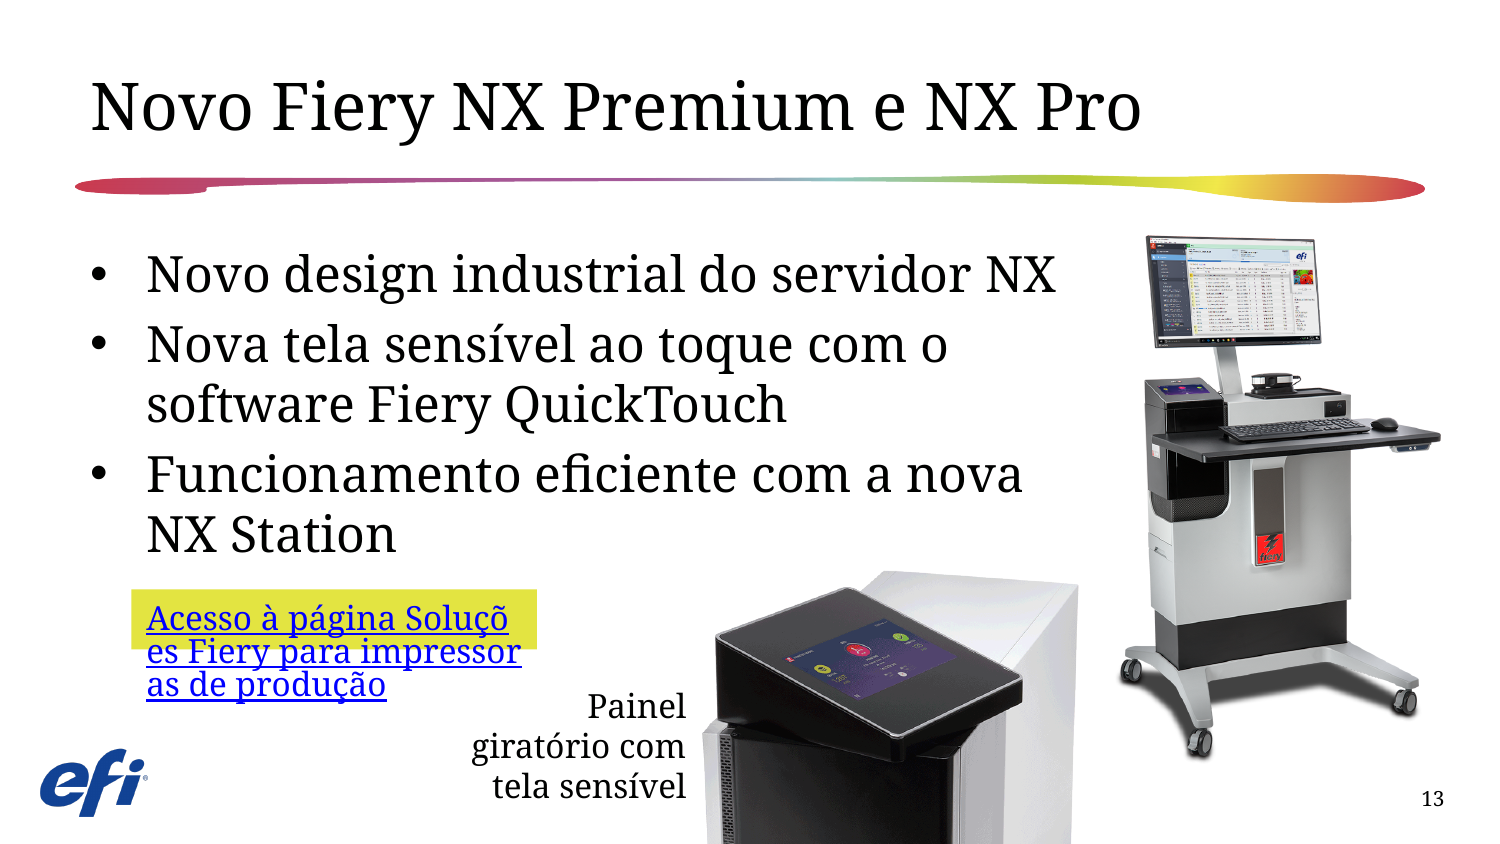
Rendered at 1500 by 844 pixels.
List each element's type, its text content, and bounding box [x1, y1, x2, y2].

list Novo design industrial do servidor NX Nova tela sensível ao toque com o software Fiery QuickTouch Funcionamento eficiente com a nova NX Station [75, 235, 1087, 731]
picture [75, 175, 1425, 203]
text_box Acesso à página Soluções Fiery para impressoras de produção [131, 589, 537, 650]
picture [581, 209, 1471, 844]
text_box Painel giratório com tela sensível [455, 677, 576, 813]
title Novo Fiery NX Premium e NX Pro [75, 33, 1425, 175]
slide_number 13 [1334, 786, 1460, 823]
